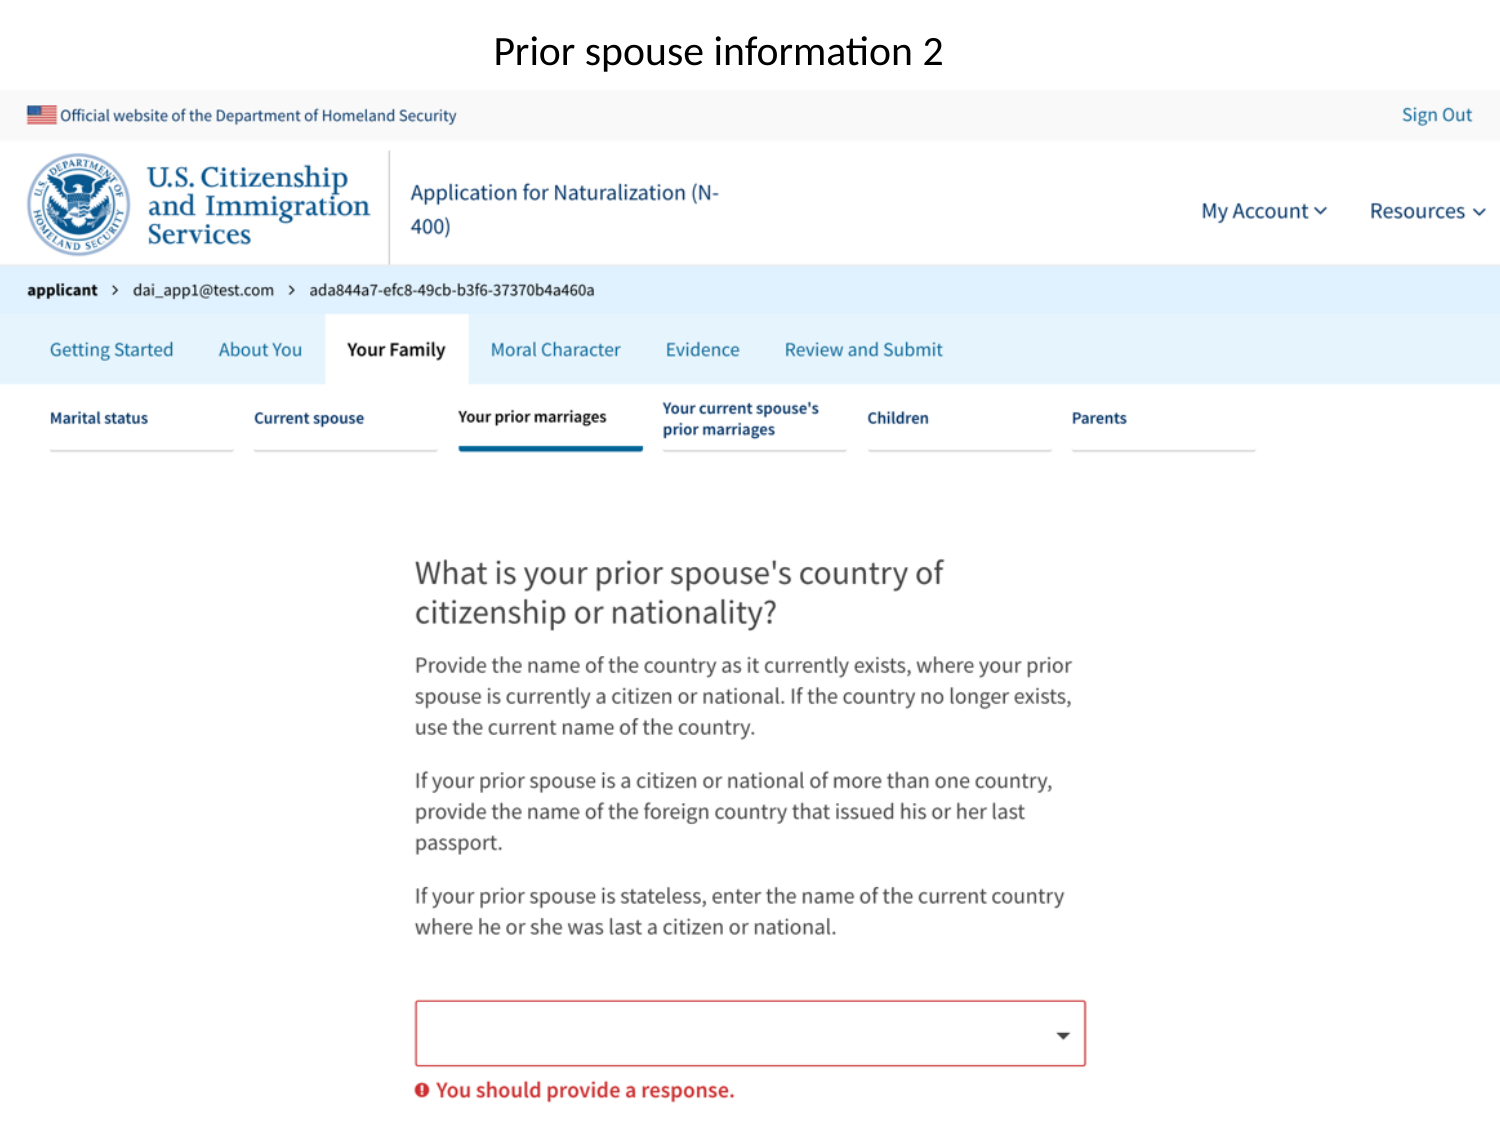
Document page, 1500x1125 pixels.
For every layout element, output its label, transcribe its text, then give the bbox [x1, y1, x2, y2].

picture [0, 90, 1500, 1125]
title Prior spouse information 2 [162, 4, 1275, 87]
